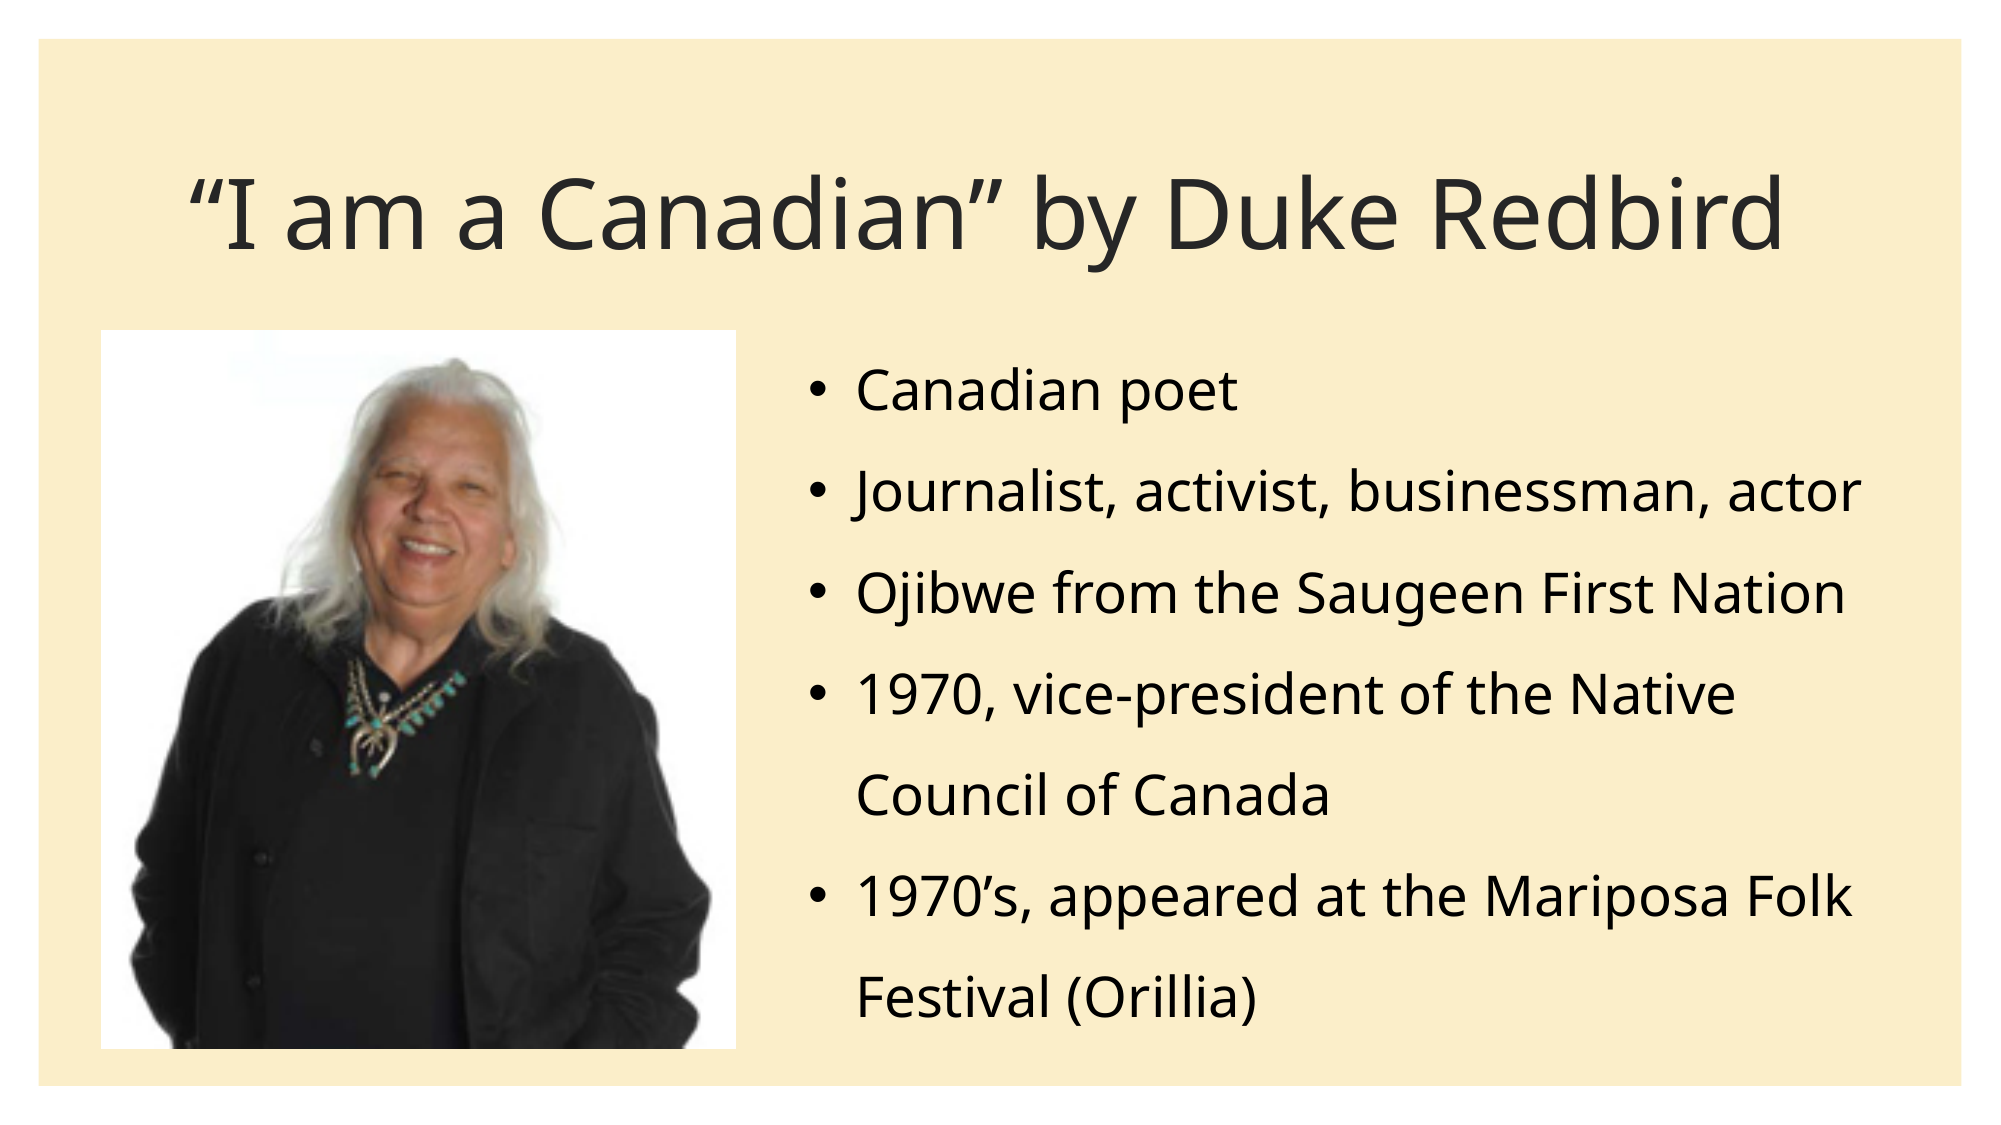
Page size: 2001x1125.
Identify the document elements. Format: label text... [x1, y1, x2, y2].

title “I am a Canadian” by Duke Redbird [174, 105, 1825, 331]
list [101, 330, 736, 1049]
text_box Canadian poet Journalist, activist, businessman, actor Ojibwe from the Saugeen First Nation 1970, vice-president of the Native Council of Canada 1970’s, appeared at the Mariposa Folk Festival (Orillia) [793, 313, 1927, 1037]
